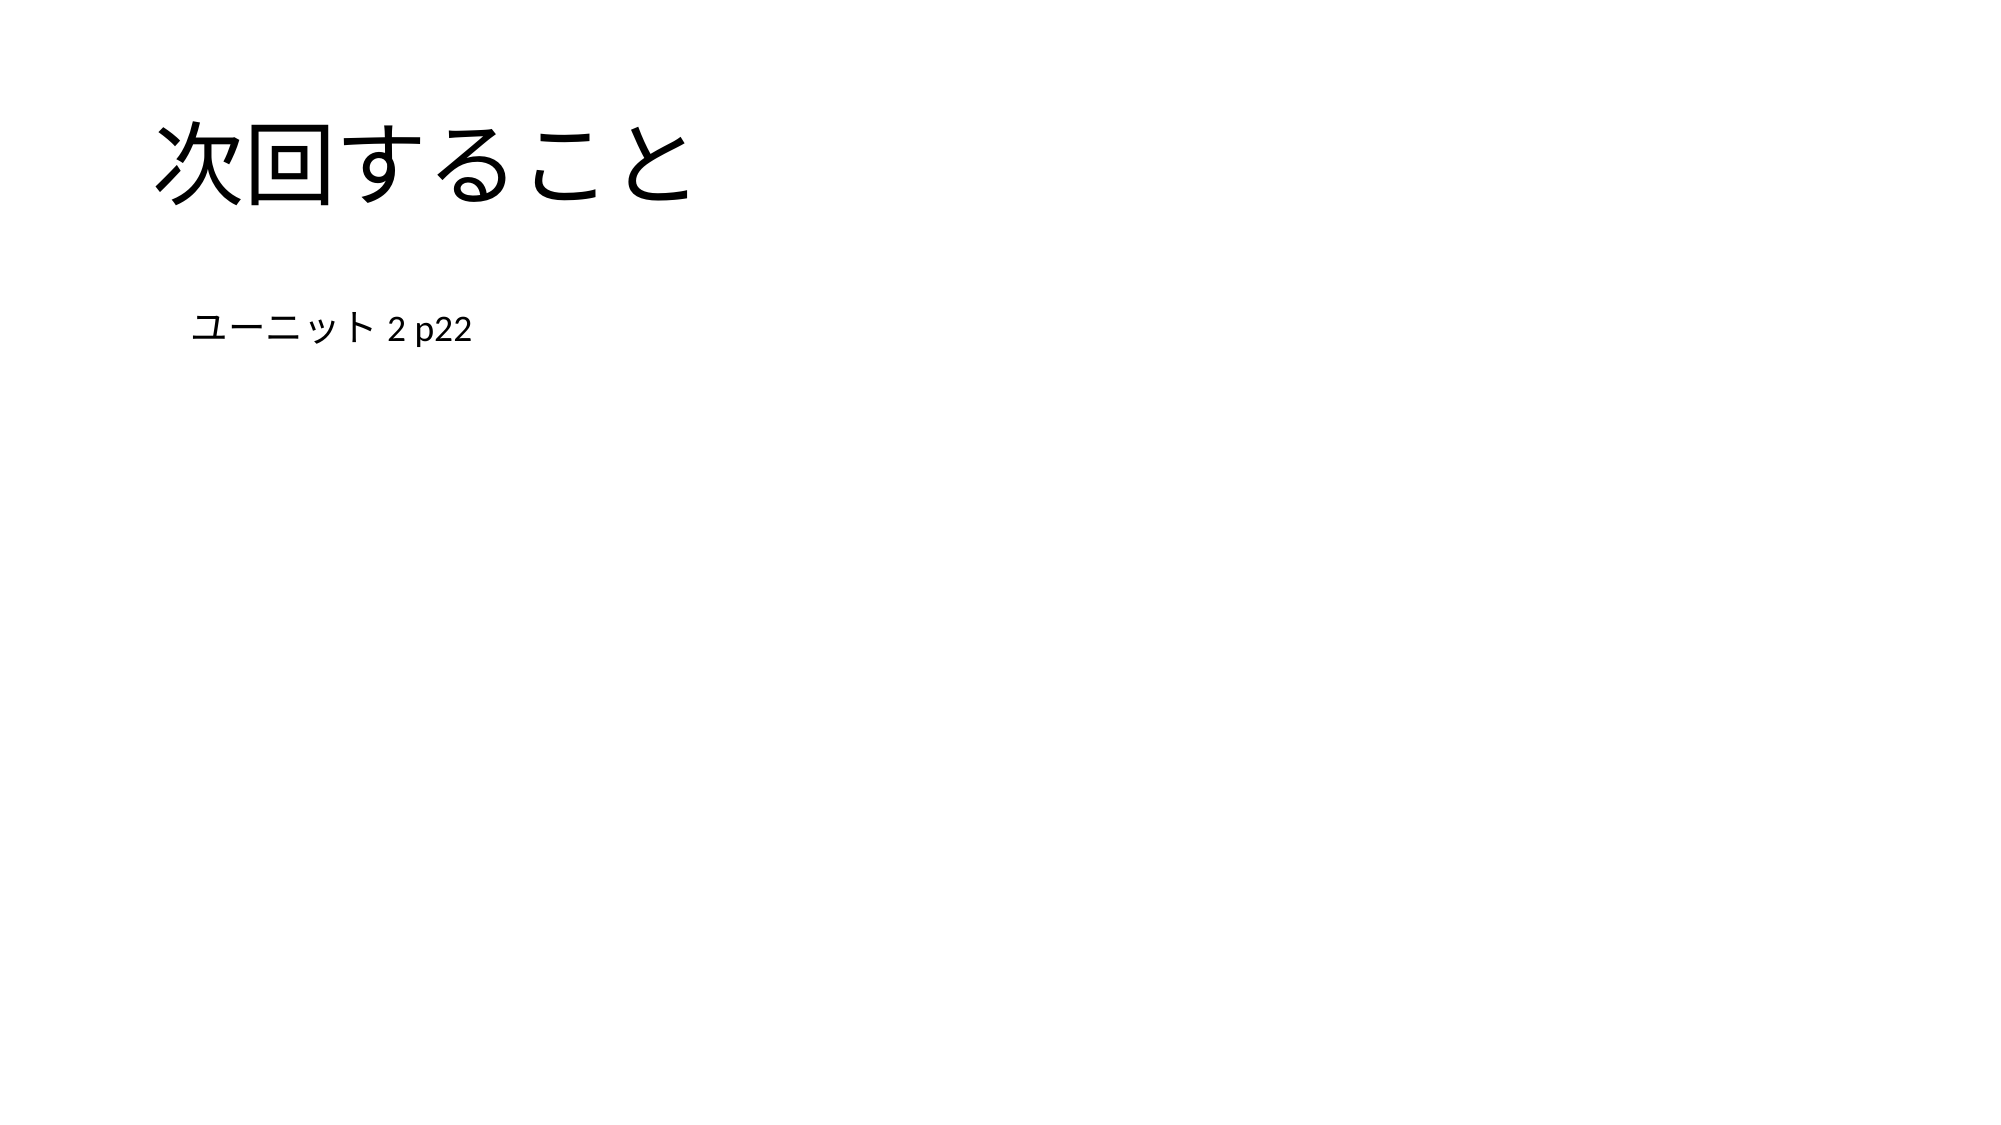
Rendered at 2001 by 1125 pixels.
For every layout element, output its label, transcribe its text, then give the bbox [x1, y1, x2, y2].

text_box ユーニット2 p22 [175, 296, 1729, 402]
title 次回すること [137, 59, 1863, 278]
